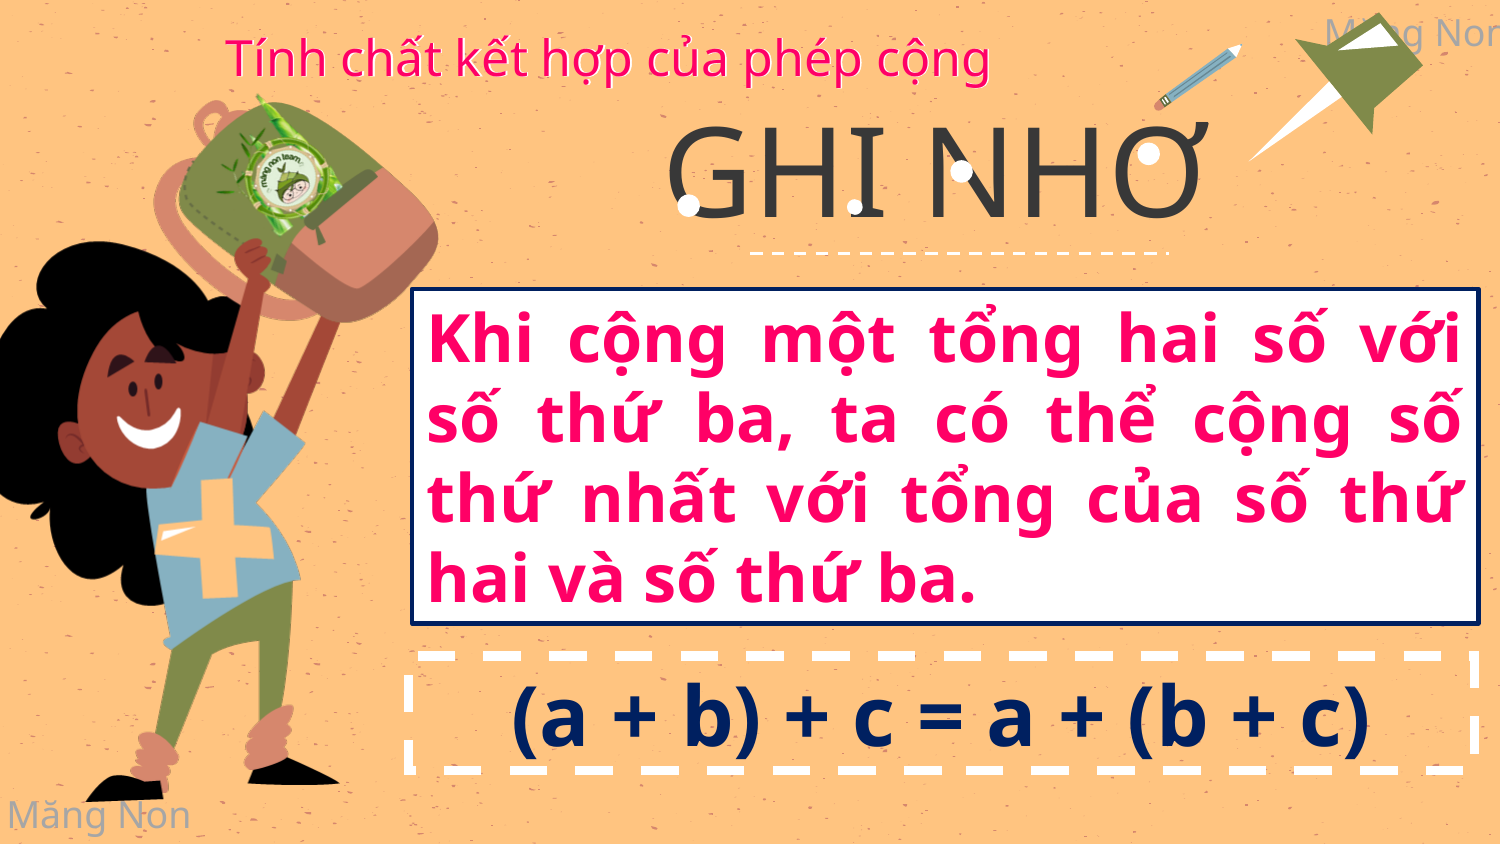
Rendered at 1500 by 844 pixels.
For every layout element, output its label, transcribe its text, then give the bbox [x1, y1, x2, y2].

text_box [1137, 142, 1160, 166]
text_box (a + b) + c = a + (b + c) [443, 655, 1475, 771]
text_box [847, 199, 863, 215]
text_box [1266, 0, 1387, 196]
text_box [950, 160, 973, 183]
text_box Khi cộng một tổng hai số với số thứ ba, ta có thể cộng số thứ nhất với tổng của số thứ hai và số thứ ba. [443, 287, 1481, 626]
text_box [1470, 652, 1478, 687]
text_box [1153, 43, 1243, 111]
text_box [677, 194, 700, 217]
picture [0, 71, 439, 802]
title GHI NHƠ [542, 9, 1327, 258]
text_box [85, 22, 1133, 97]
text_box [708, 771, 743, 775]
